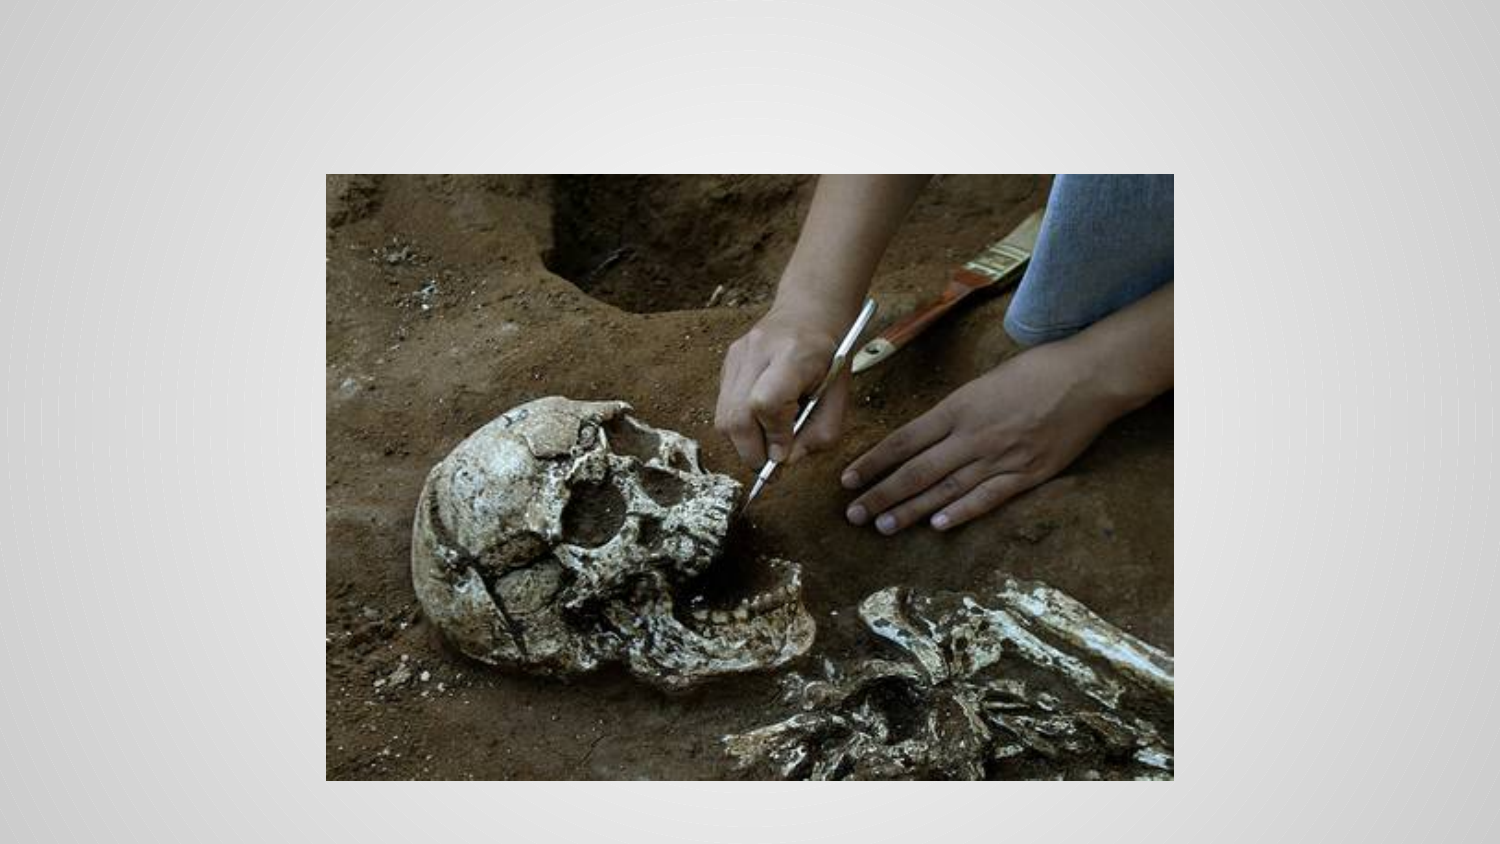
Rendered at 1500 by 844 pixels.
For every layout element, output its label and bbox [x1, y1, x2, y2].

picture [325, 174, 1174, 781]
